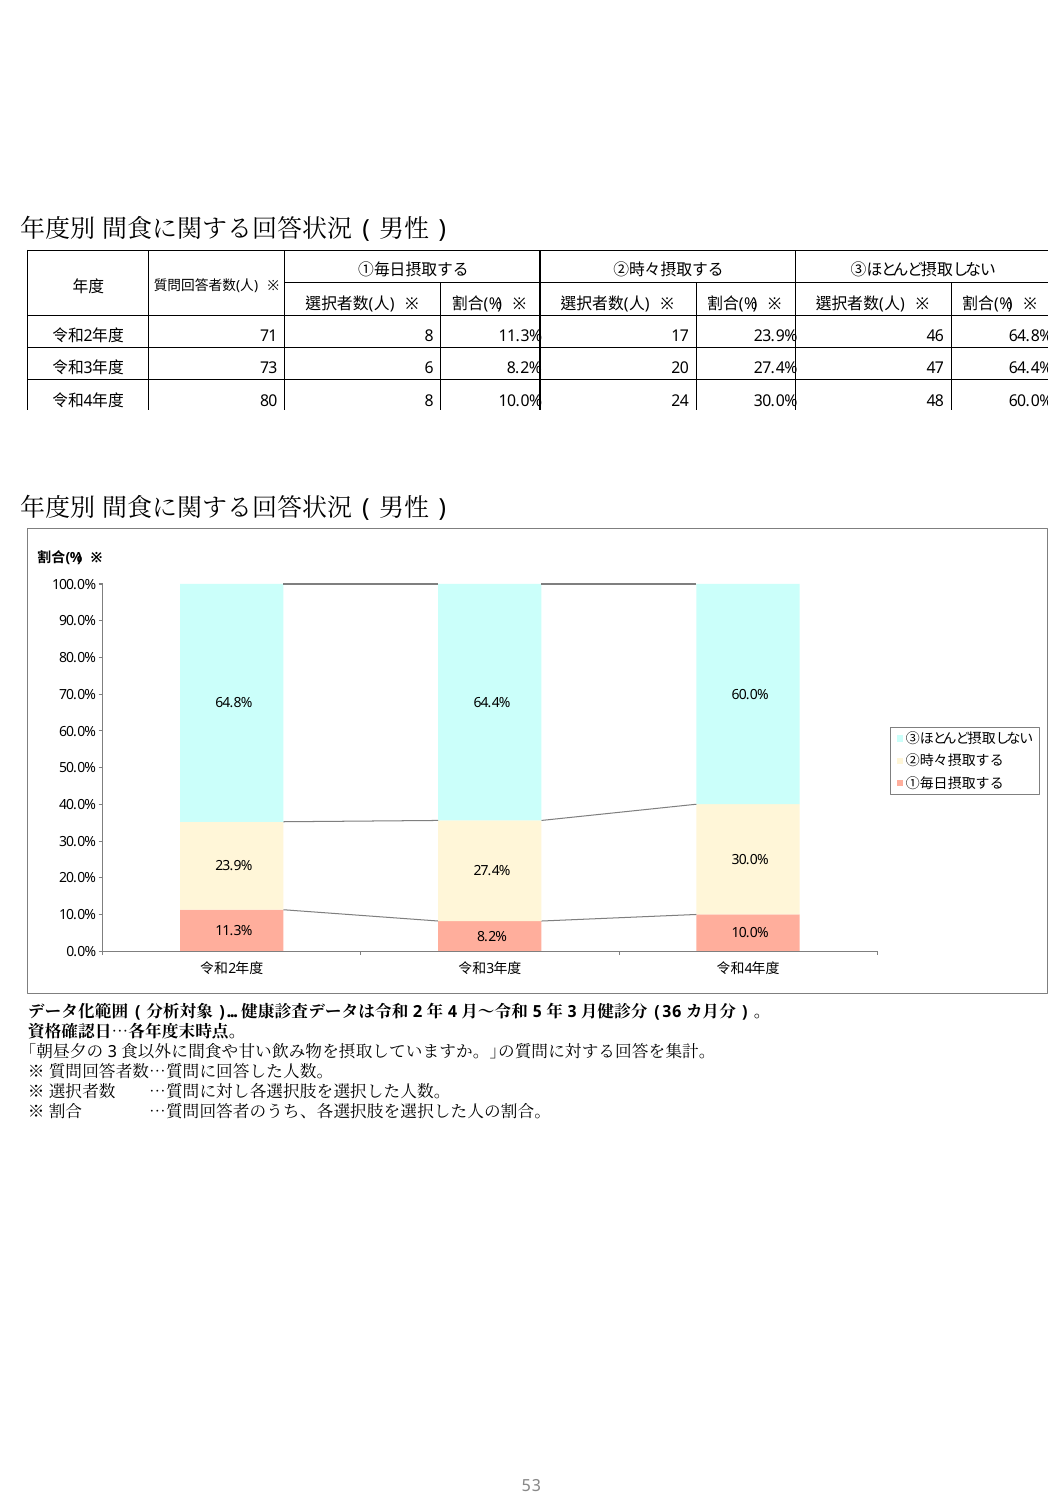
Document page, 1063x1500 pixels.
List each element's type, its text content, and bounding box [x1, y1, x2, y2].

picture [26, 527, 1049, 994]
text_box 年度別 間食に関する回答状況(男性) [19, 484, 468, 530]
text_box 年度別 間食に関する回答状況(男性) [19, 205, 468, 251]
text_box データ化範囲(分析対象)…健康診査データは令和2年4月～令和5年3月健診分(36カ月分)。 資格確認日…各年度末時点。 ｢朝昼夕の3食以外に間食や甘い飲み物を摂取していますか。｣の質問に対する回答を集計。 ※質問回答者数…質問に回答した人数。 ※選択者数 …質問に対し各選択肢を選択した人数。 ※割合 …質問回答者のうち、各選択肢を選択した人の割合。 [27, 1002, 977, 1128]
slide_number 52 [407, 1446, 656, 1500]
picture [26, 249, 1049, 410]
